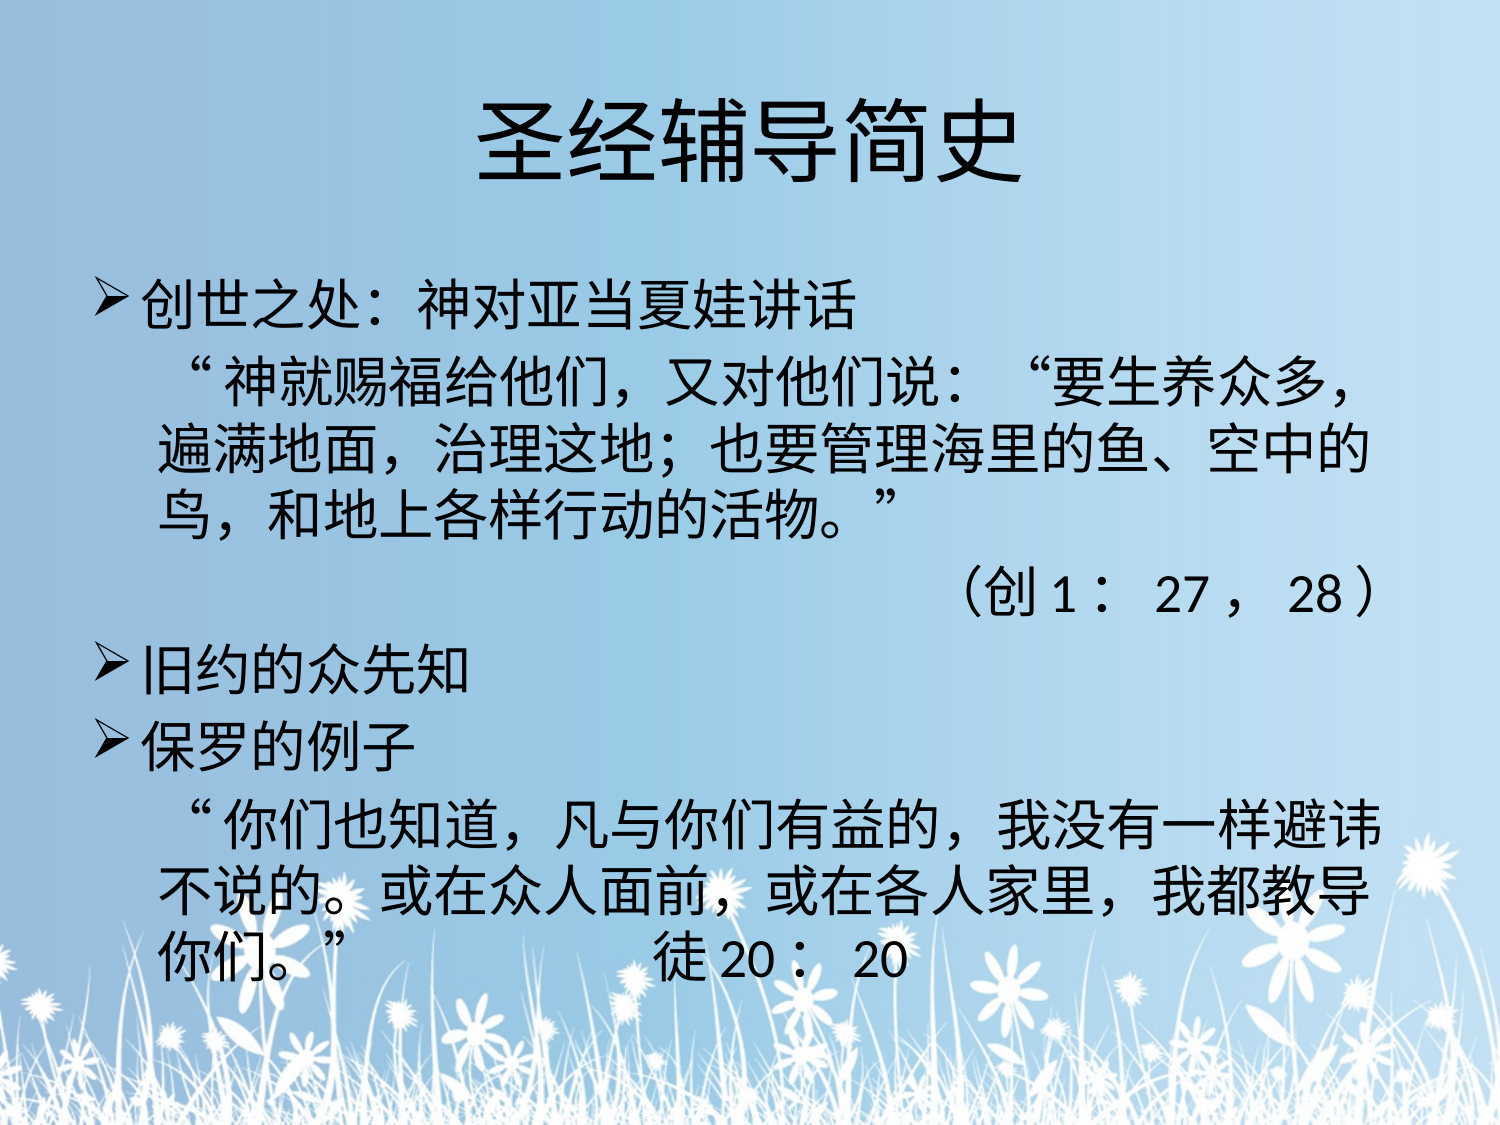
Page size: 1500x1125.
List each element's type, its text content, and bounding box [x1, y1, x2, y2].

list 创世之处：神对亚当夏娃讲话 “神就赐福给他们，又对他们说：“要生养众多，遍满地面，治理这地；也要管理海里的鱼、空中的鸟，和地上各样行动的活物。” （创1：27，28） 旧约的众先知 保罗的例子 “你们也知道，凡与你们有益的，我没有一样避讳不说的。或在众人面前，或在各人家里，我都教导你们。” 徒20：20 [75, 262, 1425, 1005]
title 圣经辅导简史 [75, 45, 1425, 233]
